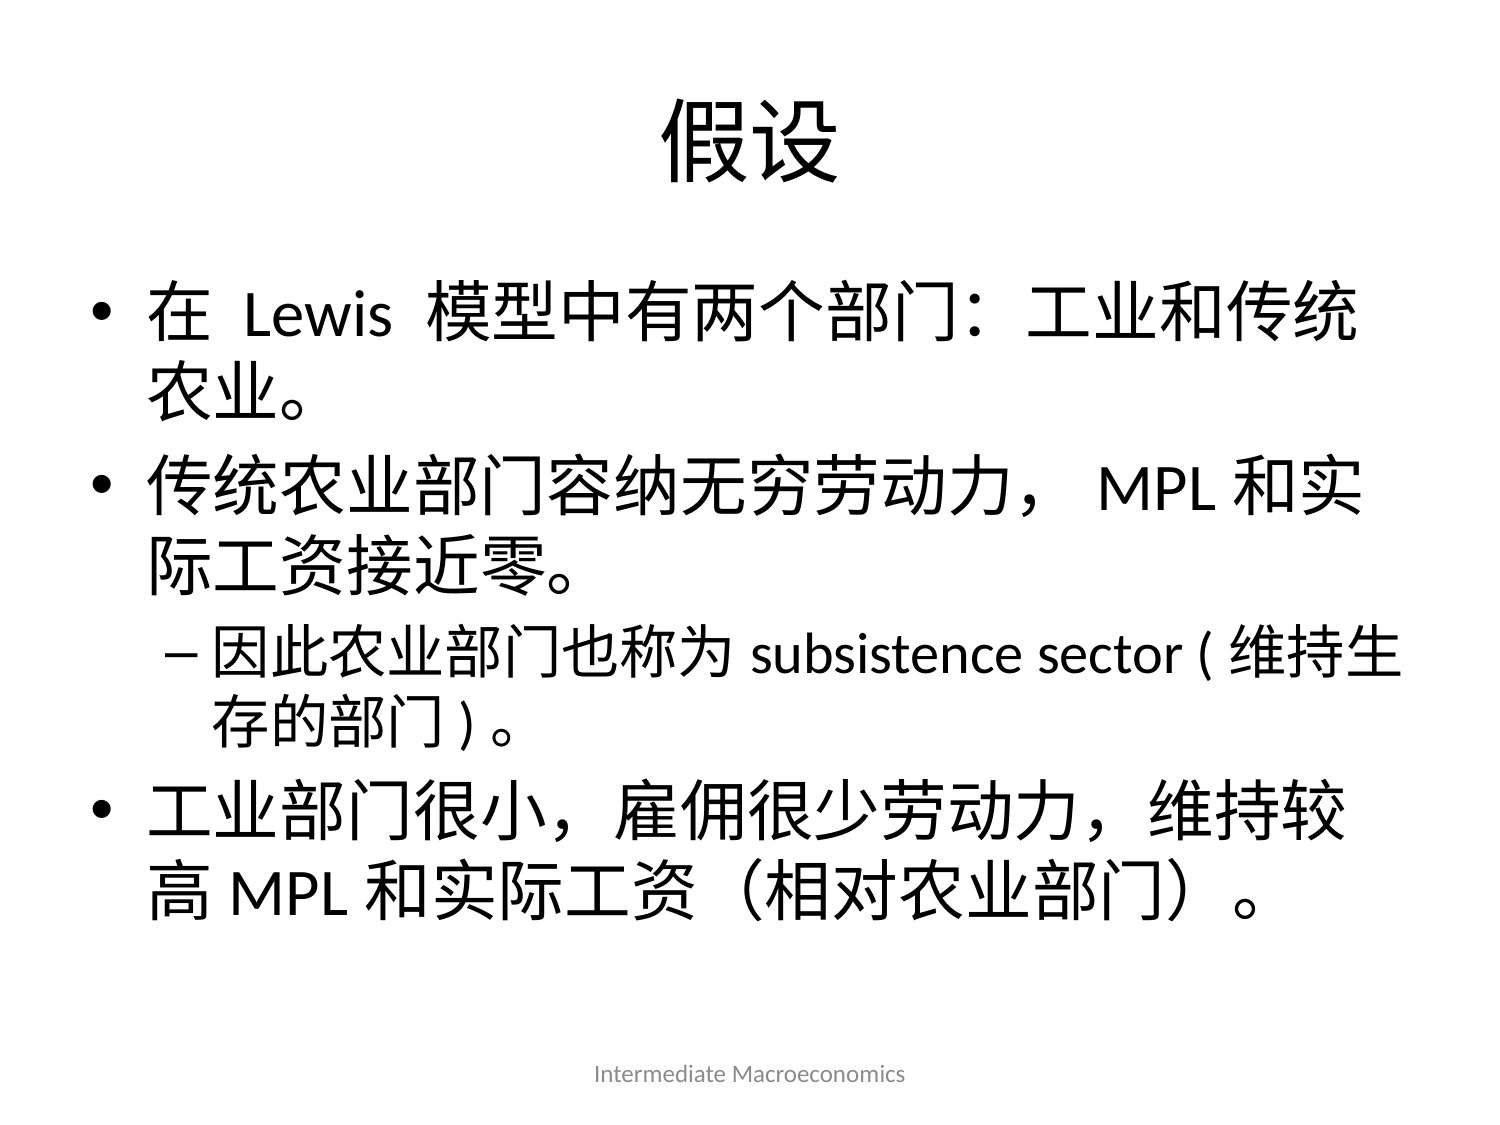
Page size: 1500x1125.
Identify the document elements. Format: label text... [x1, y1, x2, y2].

list 在 Lewis 模型中有两个部门：工业和传统农业。 传统农业部门容纳无穷劳动力，MPL和实际工资接近零。 因此农业部门也称为subsistence sector (维持生存的部门)。 工业部门很小，雇佣很少劳动力，维持较高MPL和实际工资（相对农业部门）。 [75, 262, 1425, 1005]
title 假设 [75, 45, 1425, 233]
footer Intermediate Macroeconomics [512, 1042, 988, 1103]
